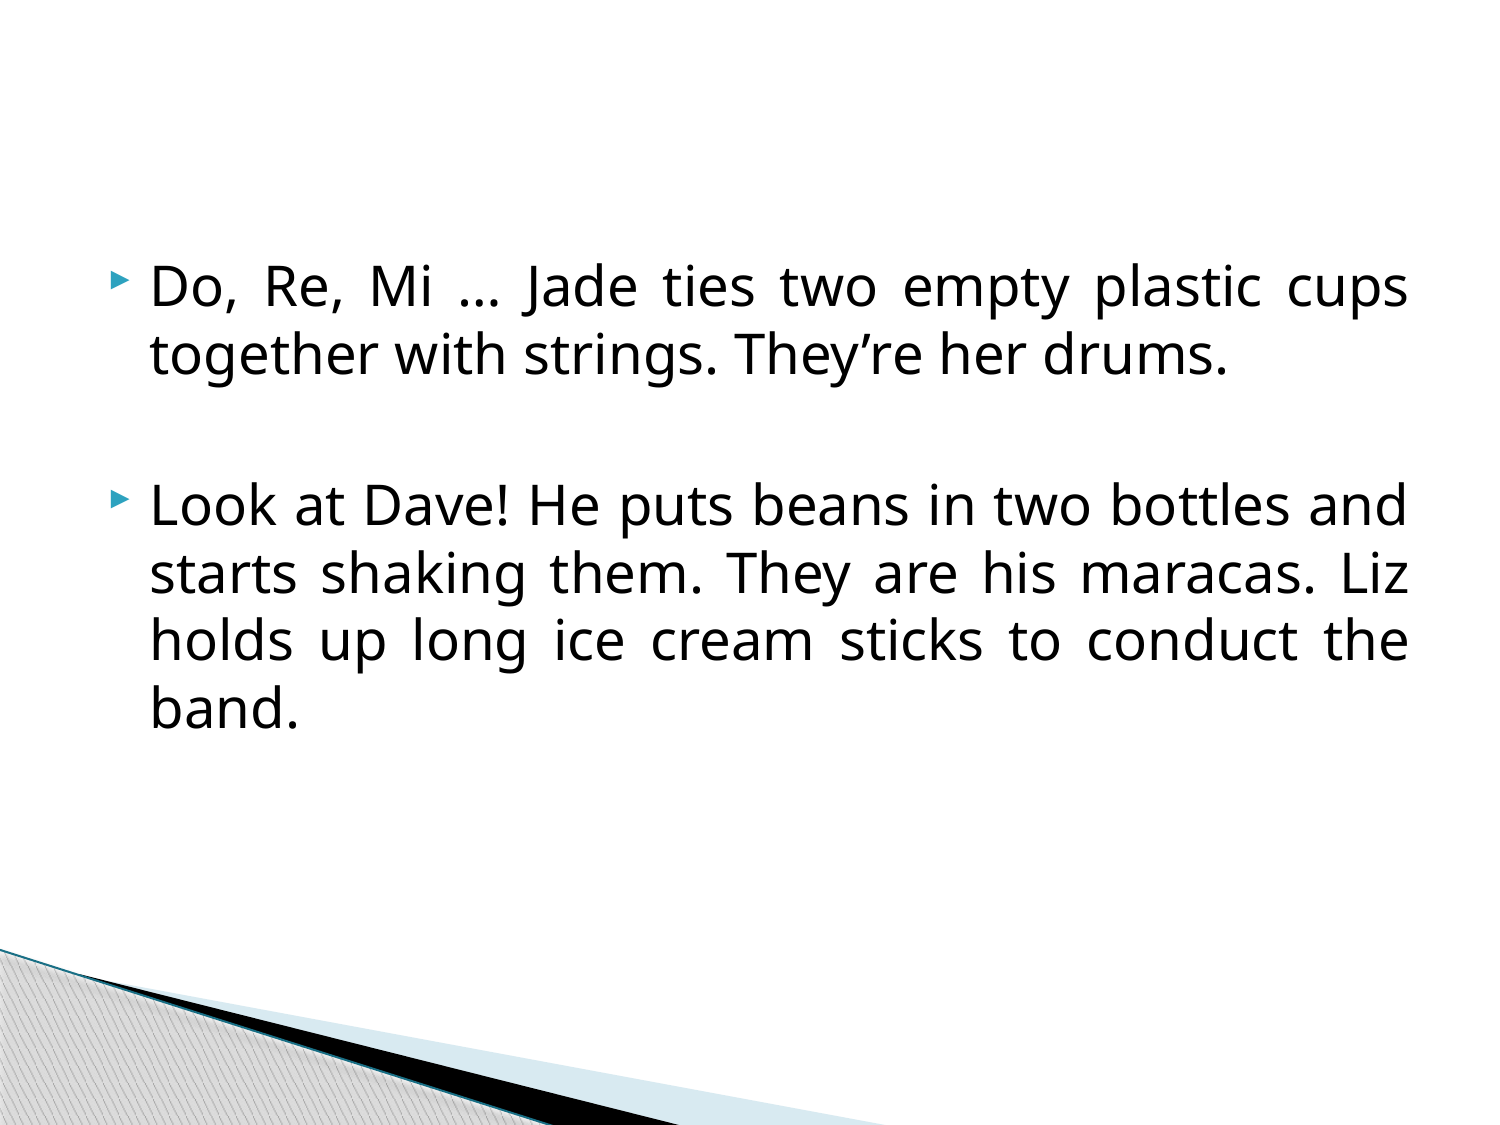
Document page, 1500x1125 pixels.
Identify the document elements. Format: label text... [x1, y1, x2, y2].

list Do, Re, Mi … Jade ties two empty plastic cups together with strings. They’re her drums. Look at Dave! He puts beans in two bottles and starts shaking them. They are his maracas. Liz holds up long ice cream sticks to conduct the band. [75, 243, 1425, 986]
